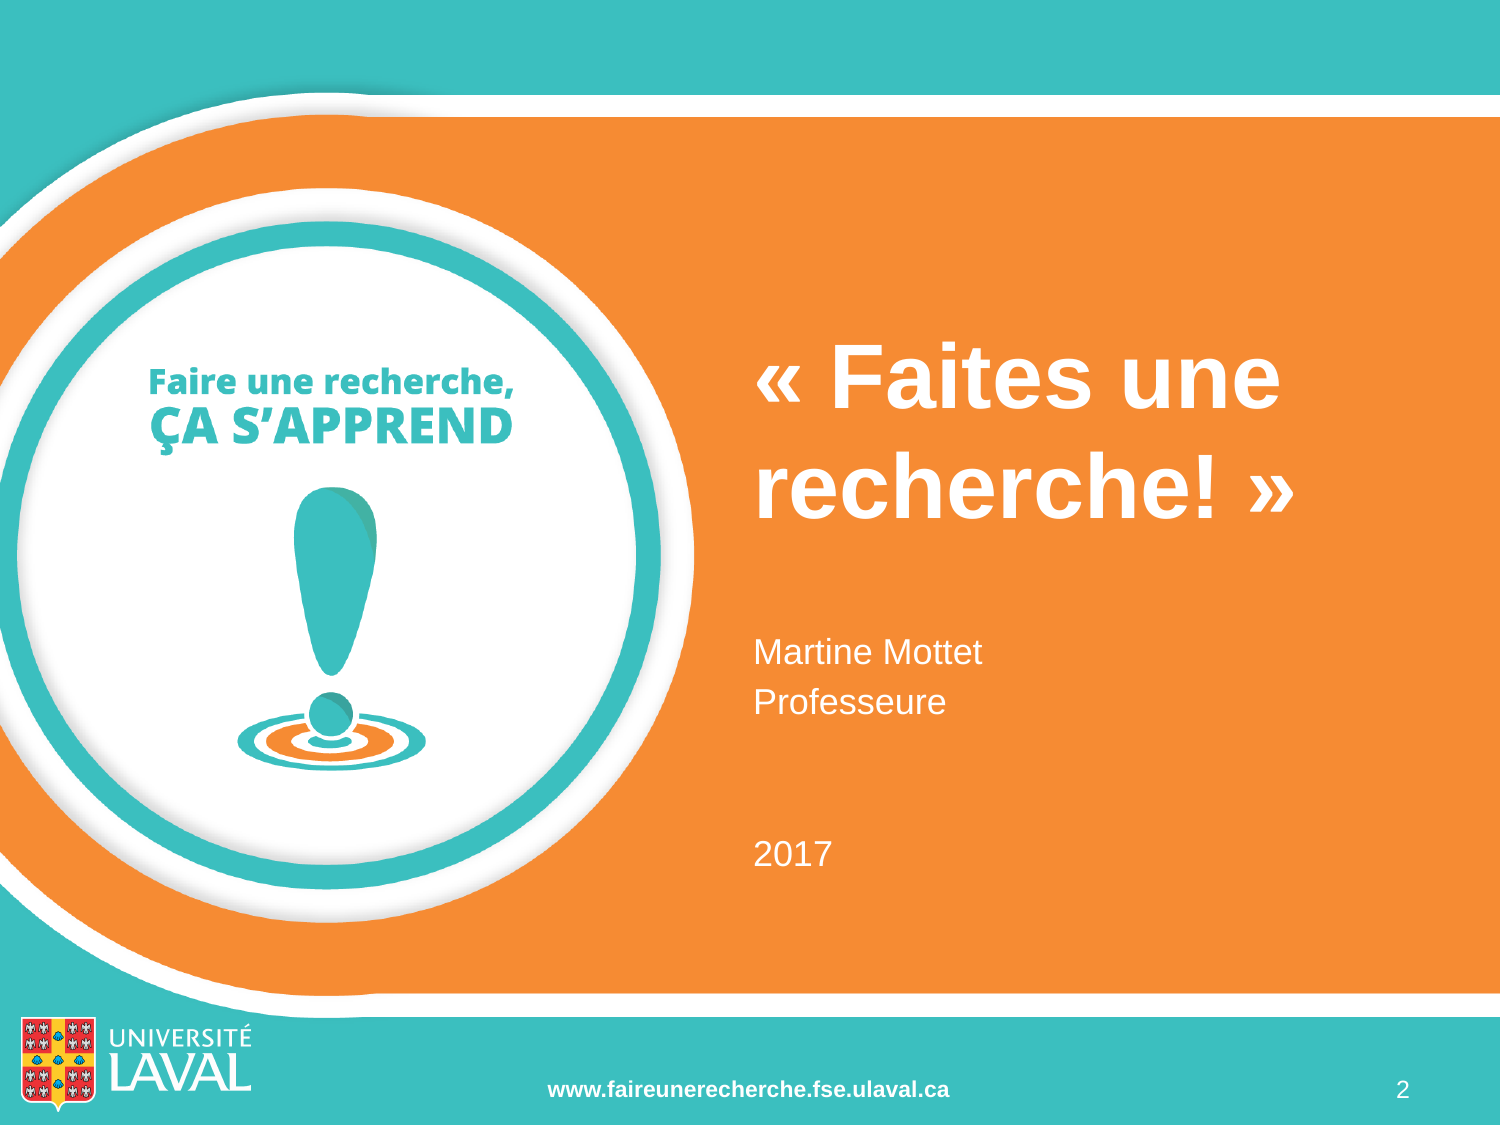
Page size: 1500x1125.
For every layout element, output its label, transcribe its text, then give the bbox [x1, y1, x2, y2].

subtitle Martine Mottet Professeure 2017 [738, 597, 1459, 886]
slide_number 2 [1074, 1058, 1425, 1119]
picture [0, 0, 1500, 1125]
title « Faites une recherche! » [738, 290, 1459, 563]
